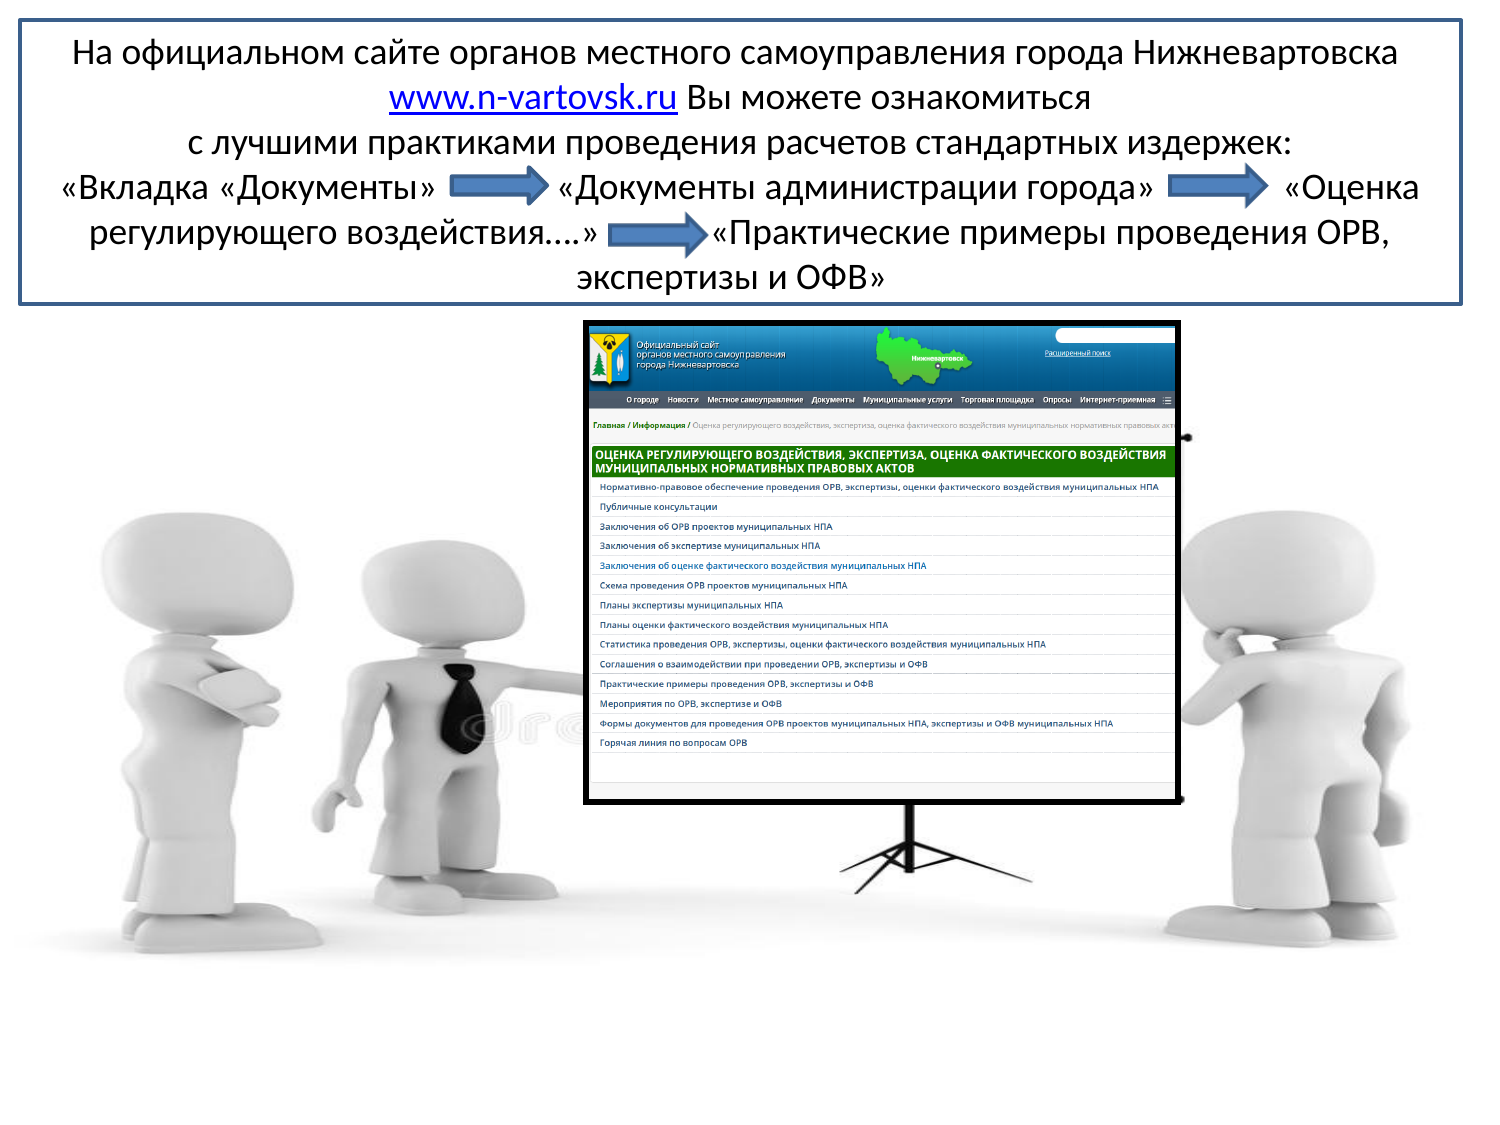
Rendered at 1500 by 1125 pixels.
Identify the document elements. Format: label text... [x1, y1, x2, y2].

picture [1168, 161, 1269, 210]
text_box На официальном сайте органов местного самоуправления города Нижневартовска www.n-vartovsk.ru Вы можете ознакомиться с лучшими практиками проведения расчетов стандартных издержек: «Вкладка «Документы» «Документы администрации города» «Оценка регулирующего воздействия….» «Практические примеры проведения ОРВ, экспертизы и ОФВ» [18, 18, 1463, 302]
picture [0, 303, 1500, 1125]
picture [608, 211, 709, 259]
text_box [449, 165, 550, 206]
